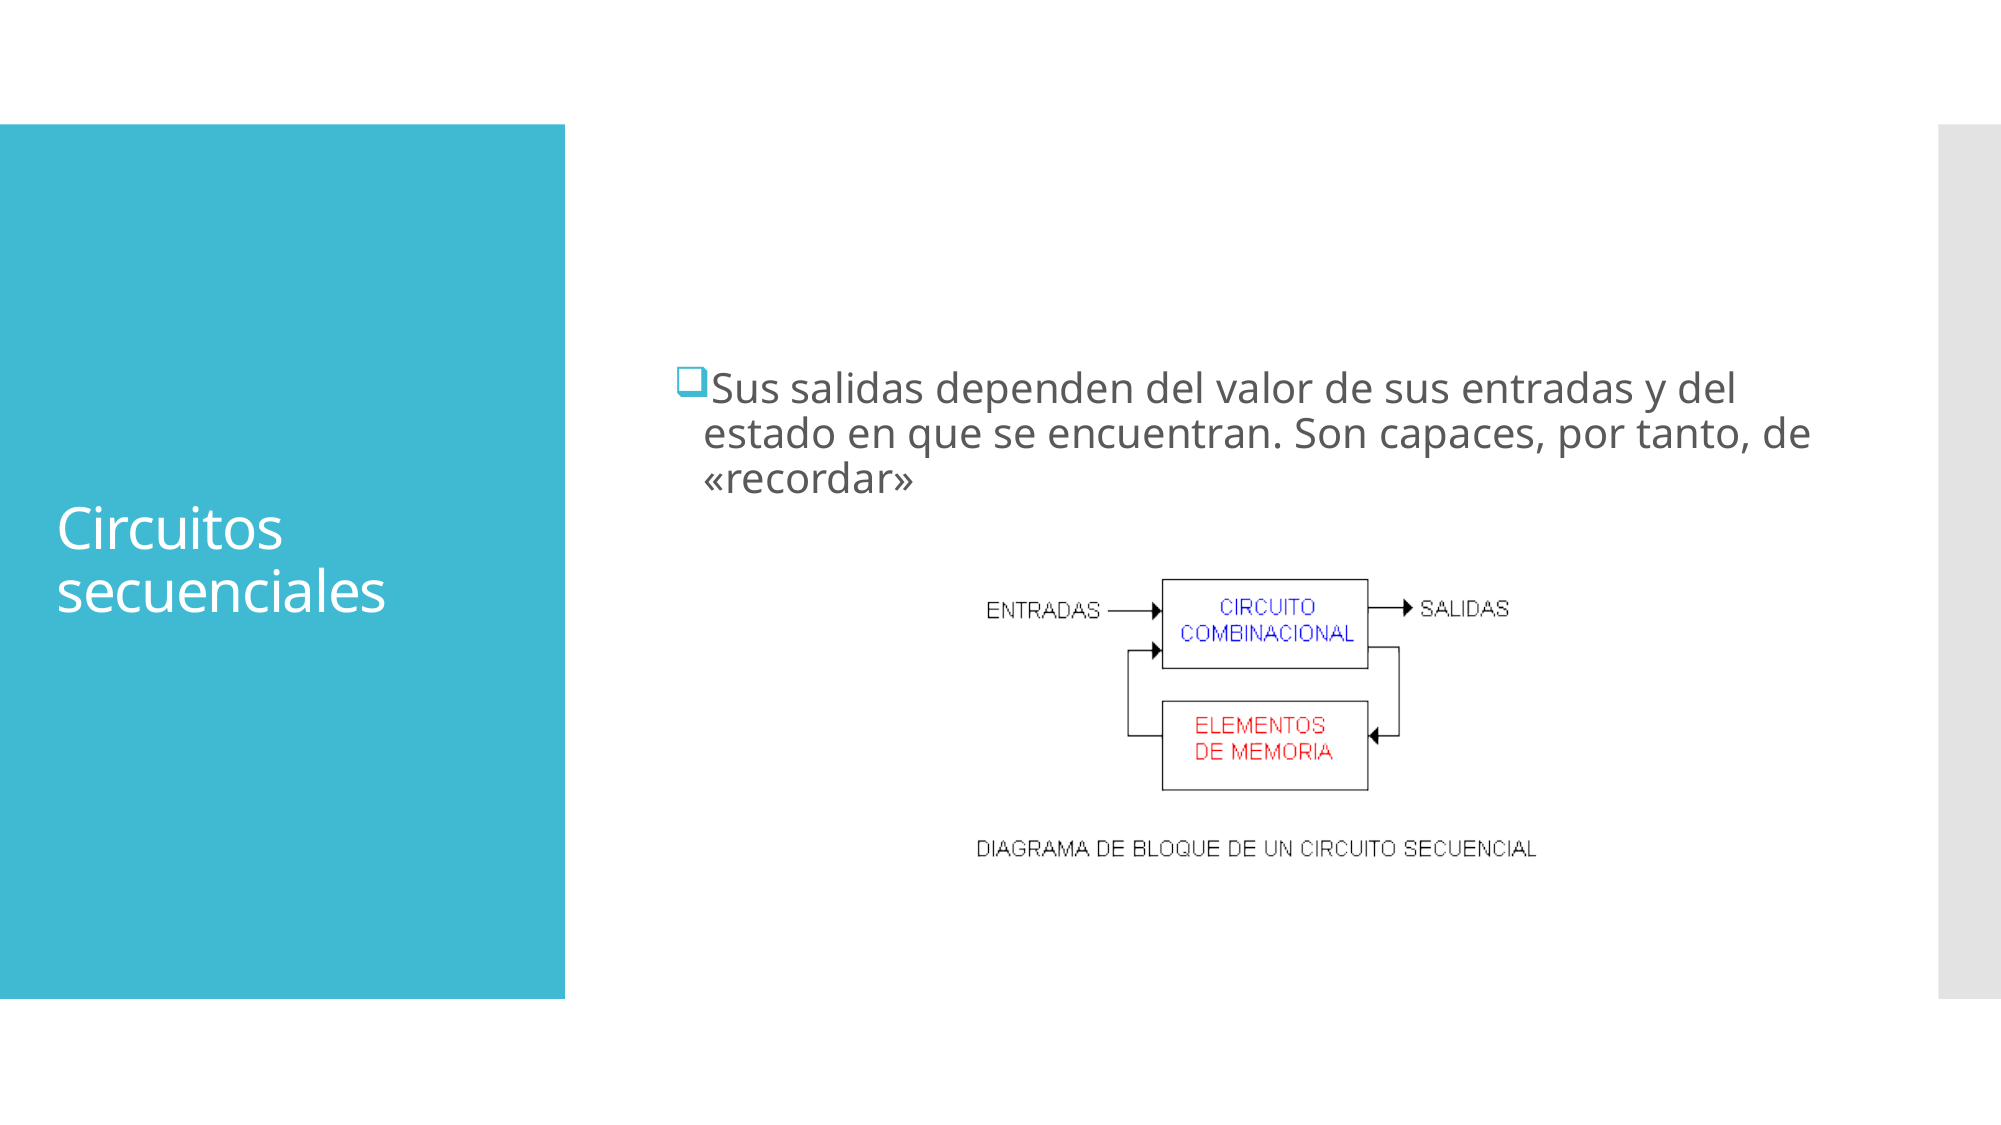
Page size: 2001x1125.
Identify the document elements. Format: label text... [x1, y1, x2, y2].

list Sus salidas dependen del valor de sus entradas y del estado en que se encuentran. Son capaces, por tanto, de «recordar» [658, 26, 1859, 983]
title Circuitos secuenciales [41, 184, 525, 940]
picture [965, 561, 1553, 871]
